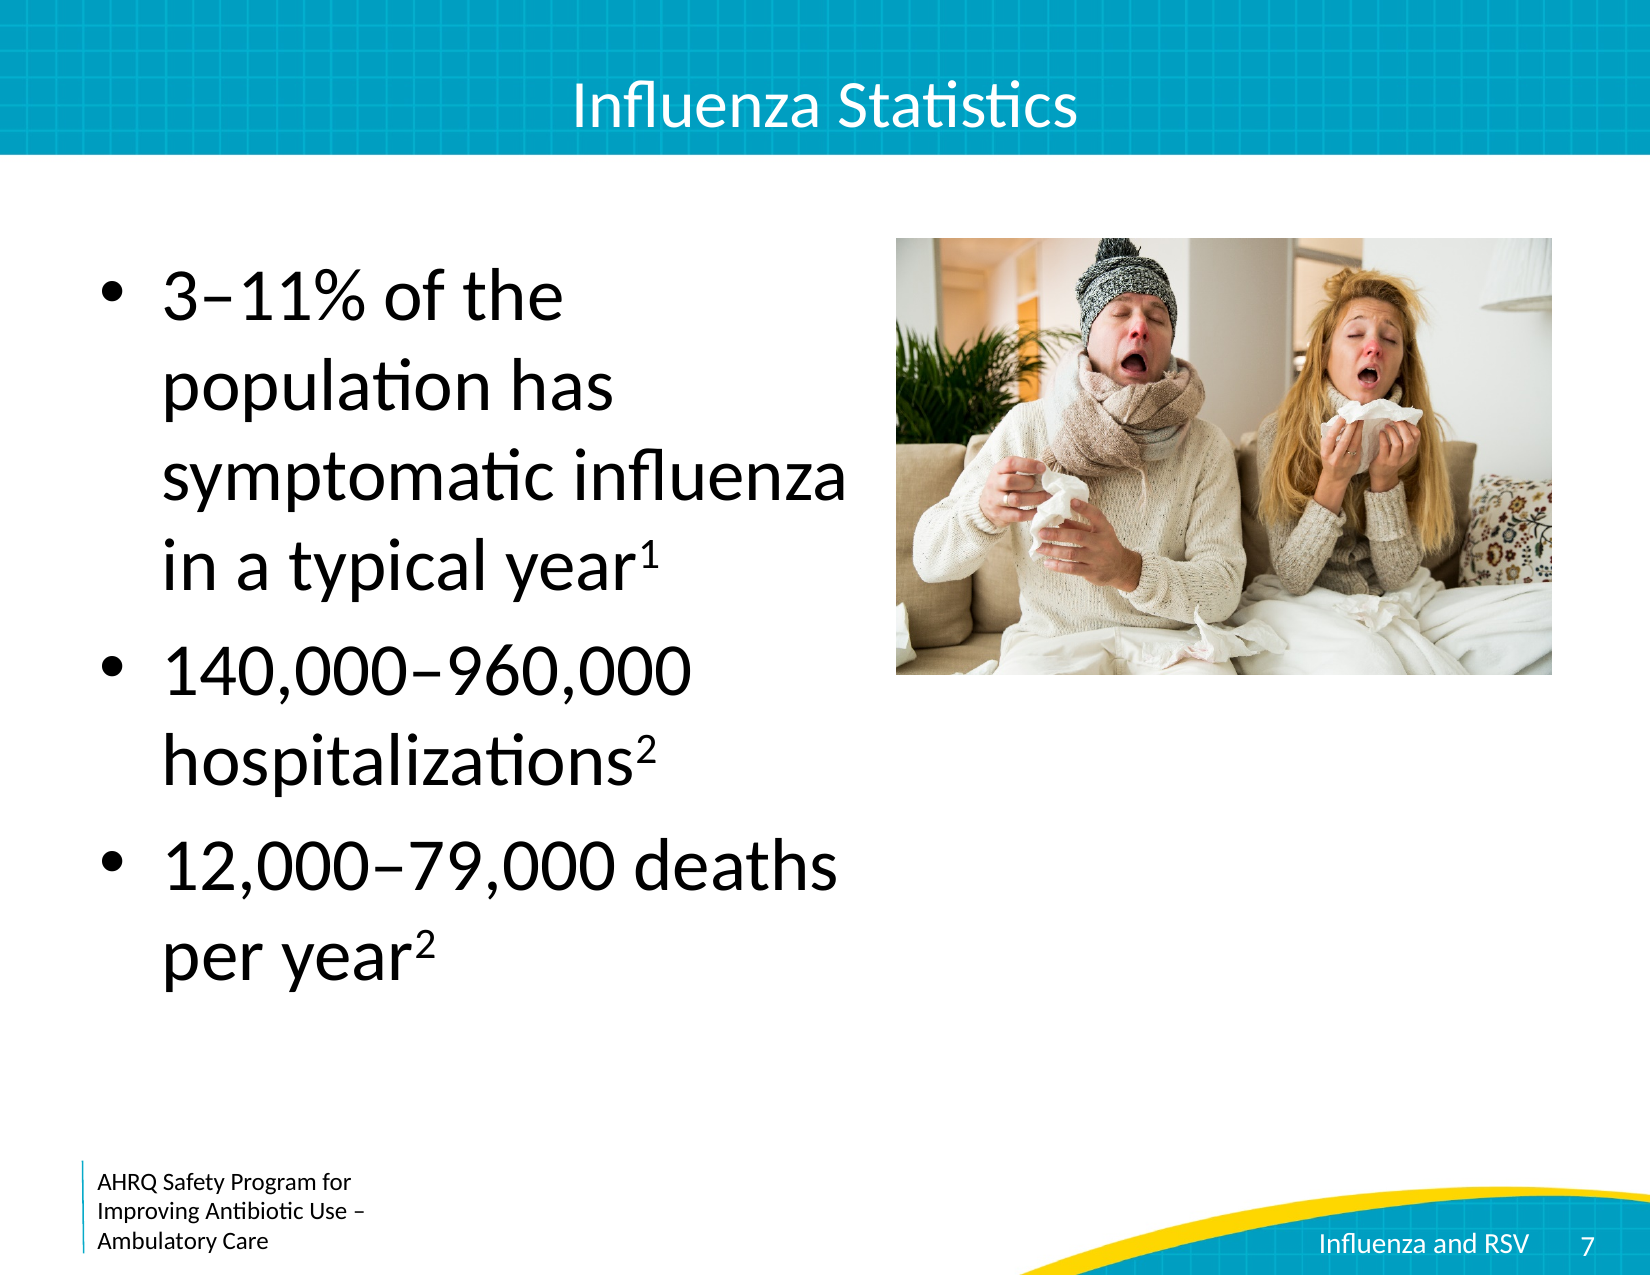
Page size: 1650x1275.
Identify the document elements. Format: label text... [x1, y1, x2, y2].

title Influenza Statistics [82, 51, 1568, 150]
slide_number 7 [1531, 1210, 1612, 1275]
list 3–11% of the population has symptomatic influenza in a typical year1 140,000–960,000 hospitalizations2 12,000–79,000 deaths per year2 [82, 237, 900, 1238]
picture [0, 0, 1650, 1275]
